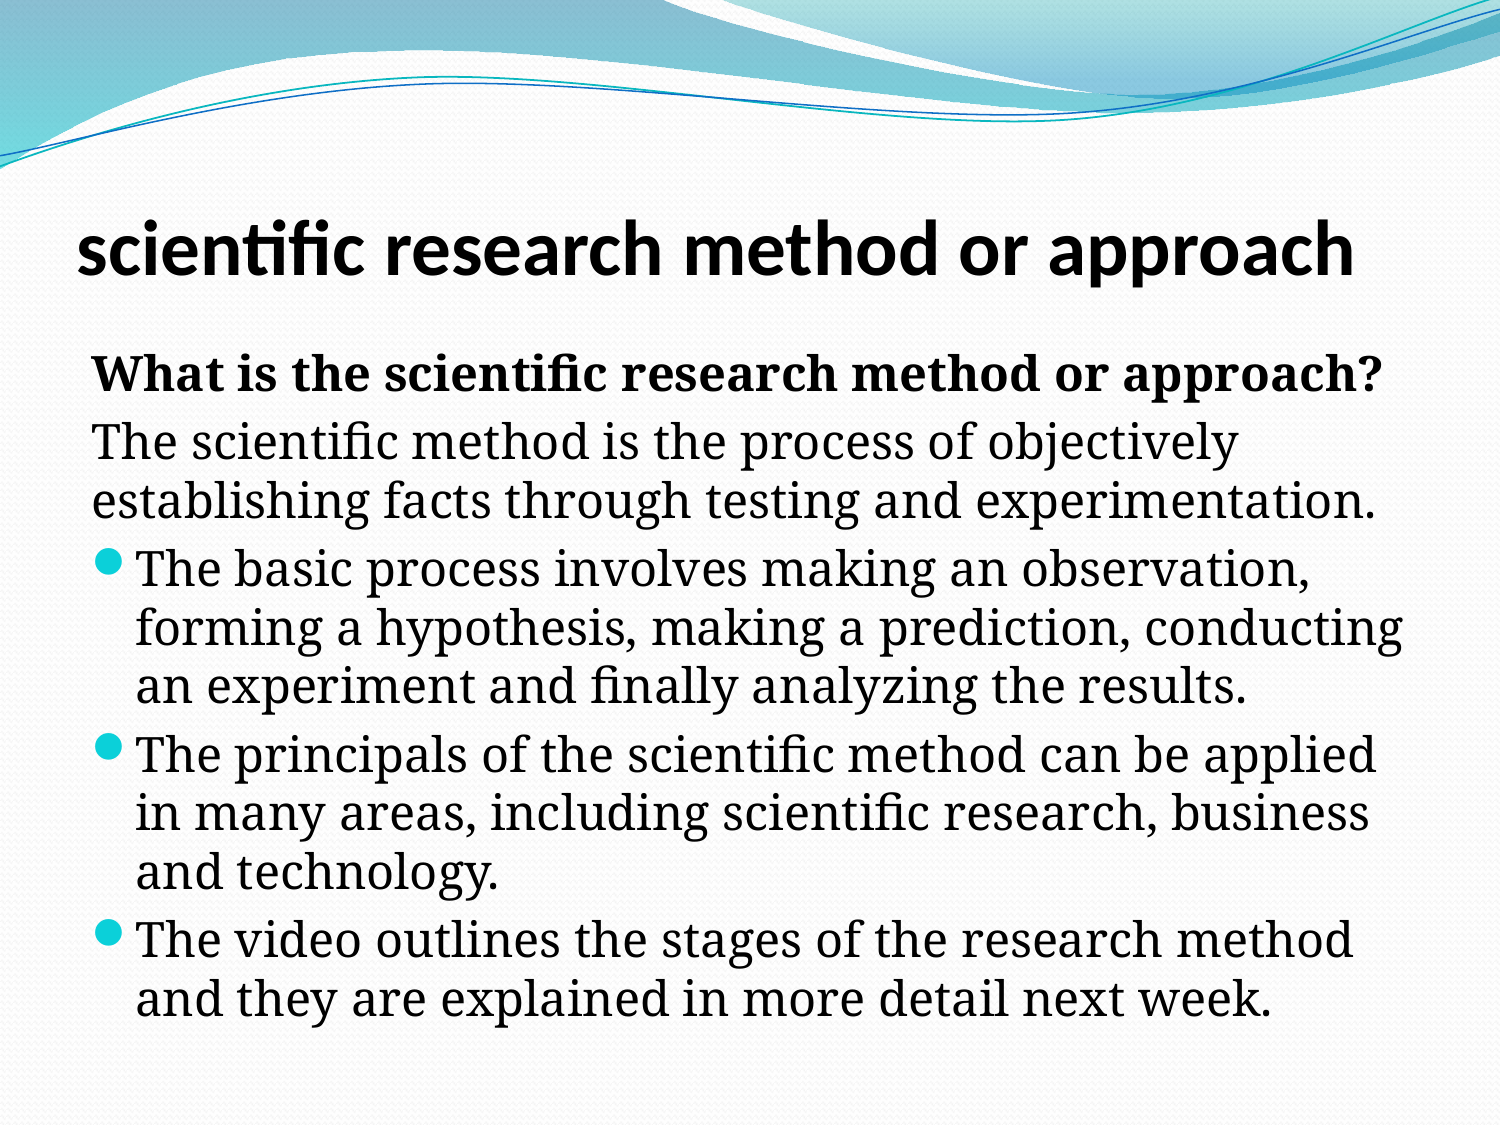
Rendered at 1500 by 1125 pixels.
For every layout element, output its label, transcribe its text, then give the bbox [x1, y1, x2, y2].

list What is the scientific research method or approach? The scientific method is the process of objectively establishing facts through testing and experimentation. The basic process involves making an observation, forming a hypothesis, making a prediction, conducting an experiment and finally analyzing the results. The principals of the scientific method can be applied in many areas, including scientific research, business and technology. The video outlines the stages of the research method and they are explained in more detail next week. [76, 267, 1427, 1094]
title scientific research method or approach [76, 137, 1427, 267]
